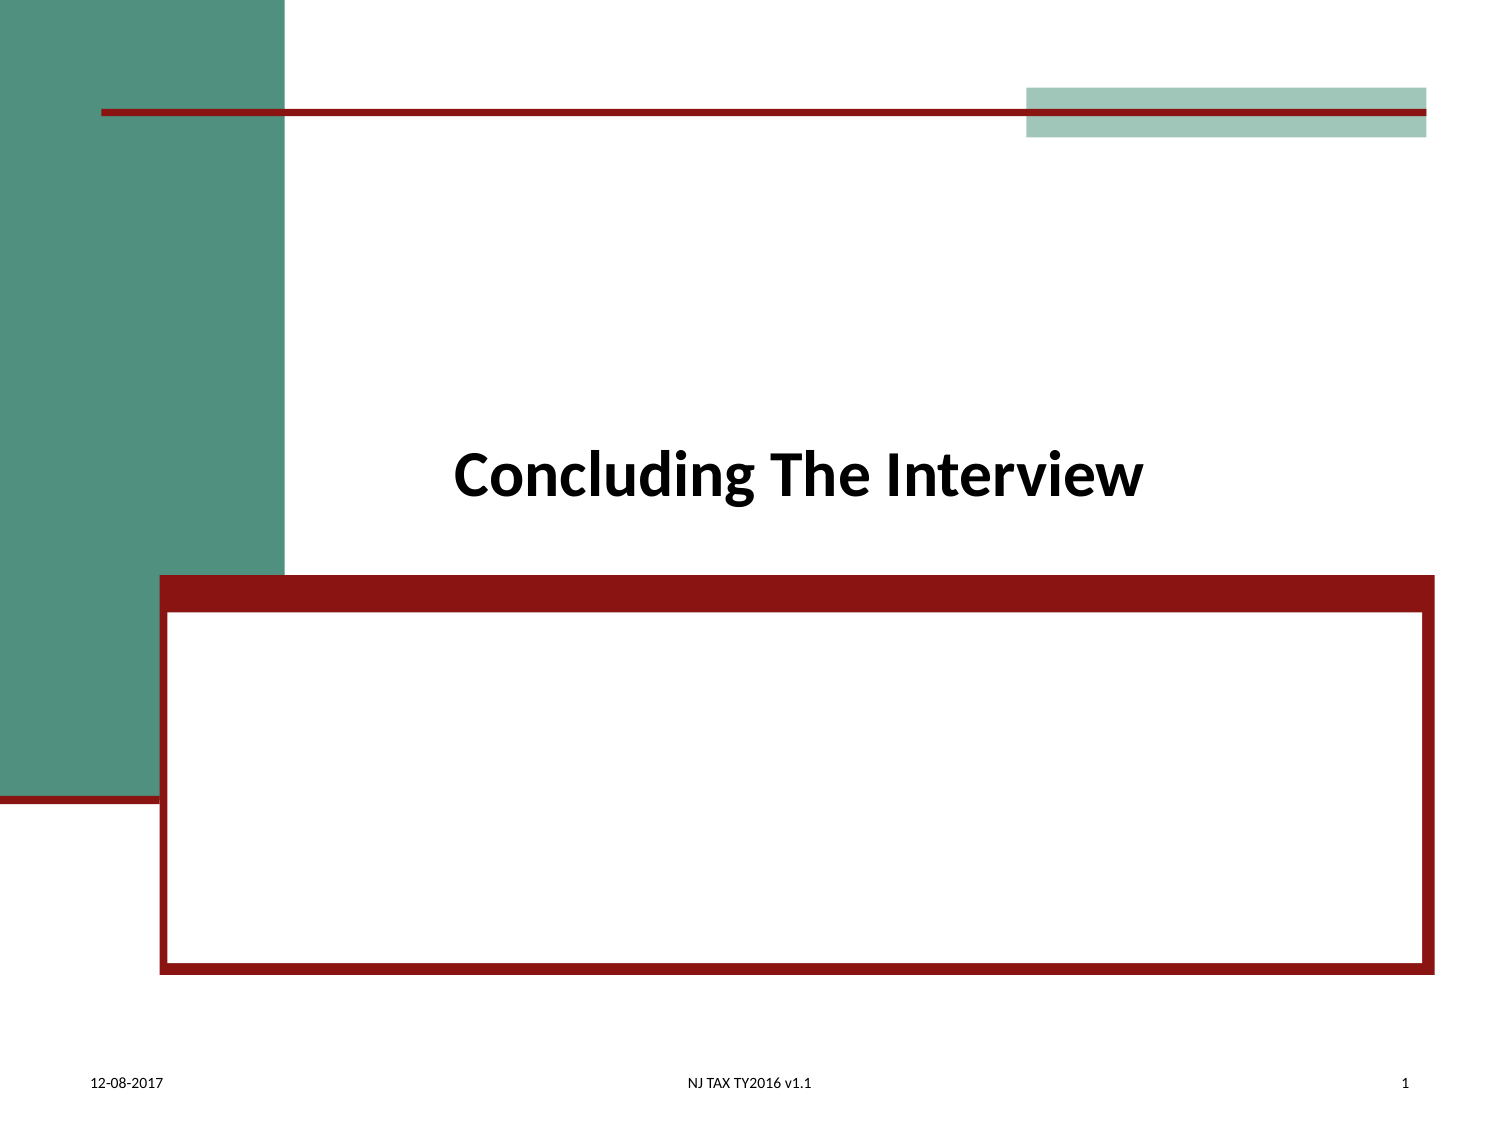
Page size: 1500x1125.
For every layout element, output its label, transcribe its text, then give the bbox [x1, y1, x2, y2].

title Concluding The Interview [162, 349, 1438, 591]
slide_number 1 [1112, 1049, 1425, 1100]
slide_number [74, 1049, 401, 1100]
footer NJ TAX TY2016 v1.1 [496, 1050, 1004, 1100]
